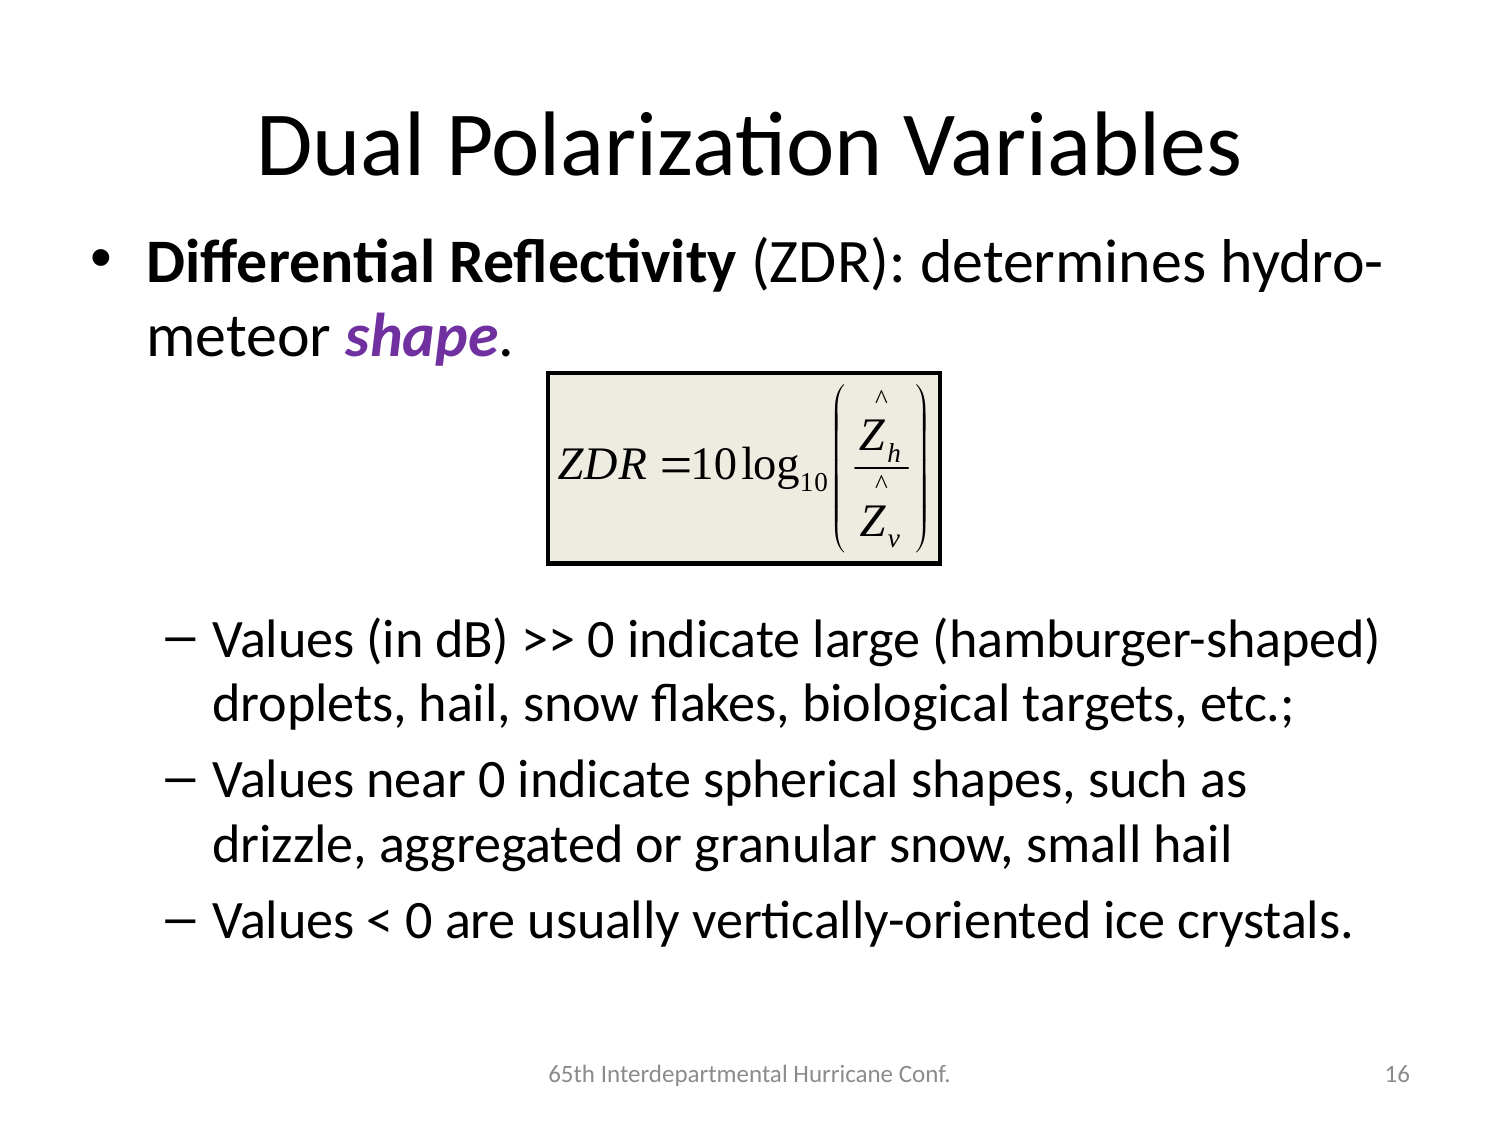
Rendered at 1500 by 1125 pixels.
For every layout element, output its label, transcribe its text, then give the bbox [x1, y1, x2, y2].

slide_number 16 [1074, 1042, 1425, 1103]
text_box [549, 374, 939, 562]
title Dual Polarization Variables [75, 45, 1425, 212]
list Differential Reflectivity (ZDR): determines hydro-meteor shape. Values (in dB) >> 0 indicate large (hamburger-shaped) droplets, hail, snow flakes, biological targets, etc.; Values near 0 indicate spherical shapes, such as drizzle, aggregated or granular snow, small hail Values < 0 are usually vertically-oriented ice crystals. [75, 212, 1425, 1038]
footer 65th Interdepartmental Hurricane Conf. [512, 1042, 988, 1103]
